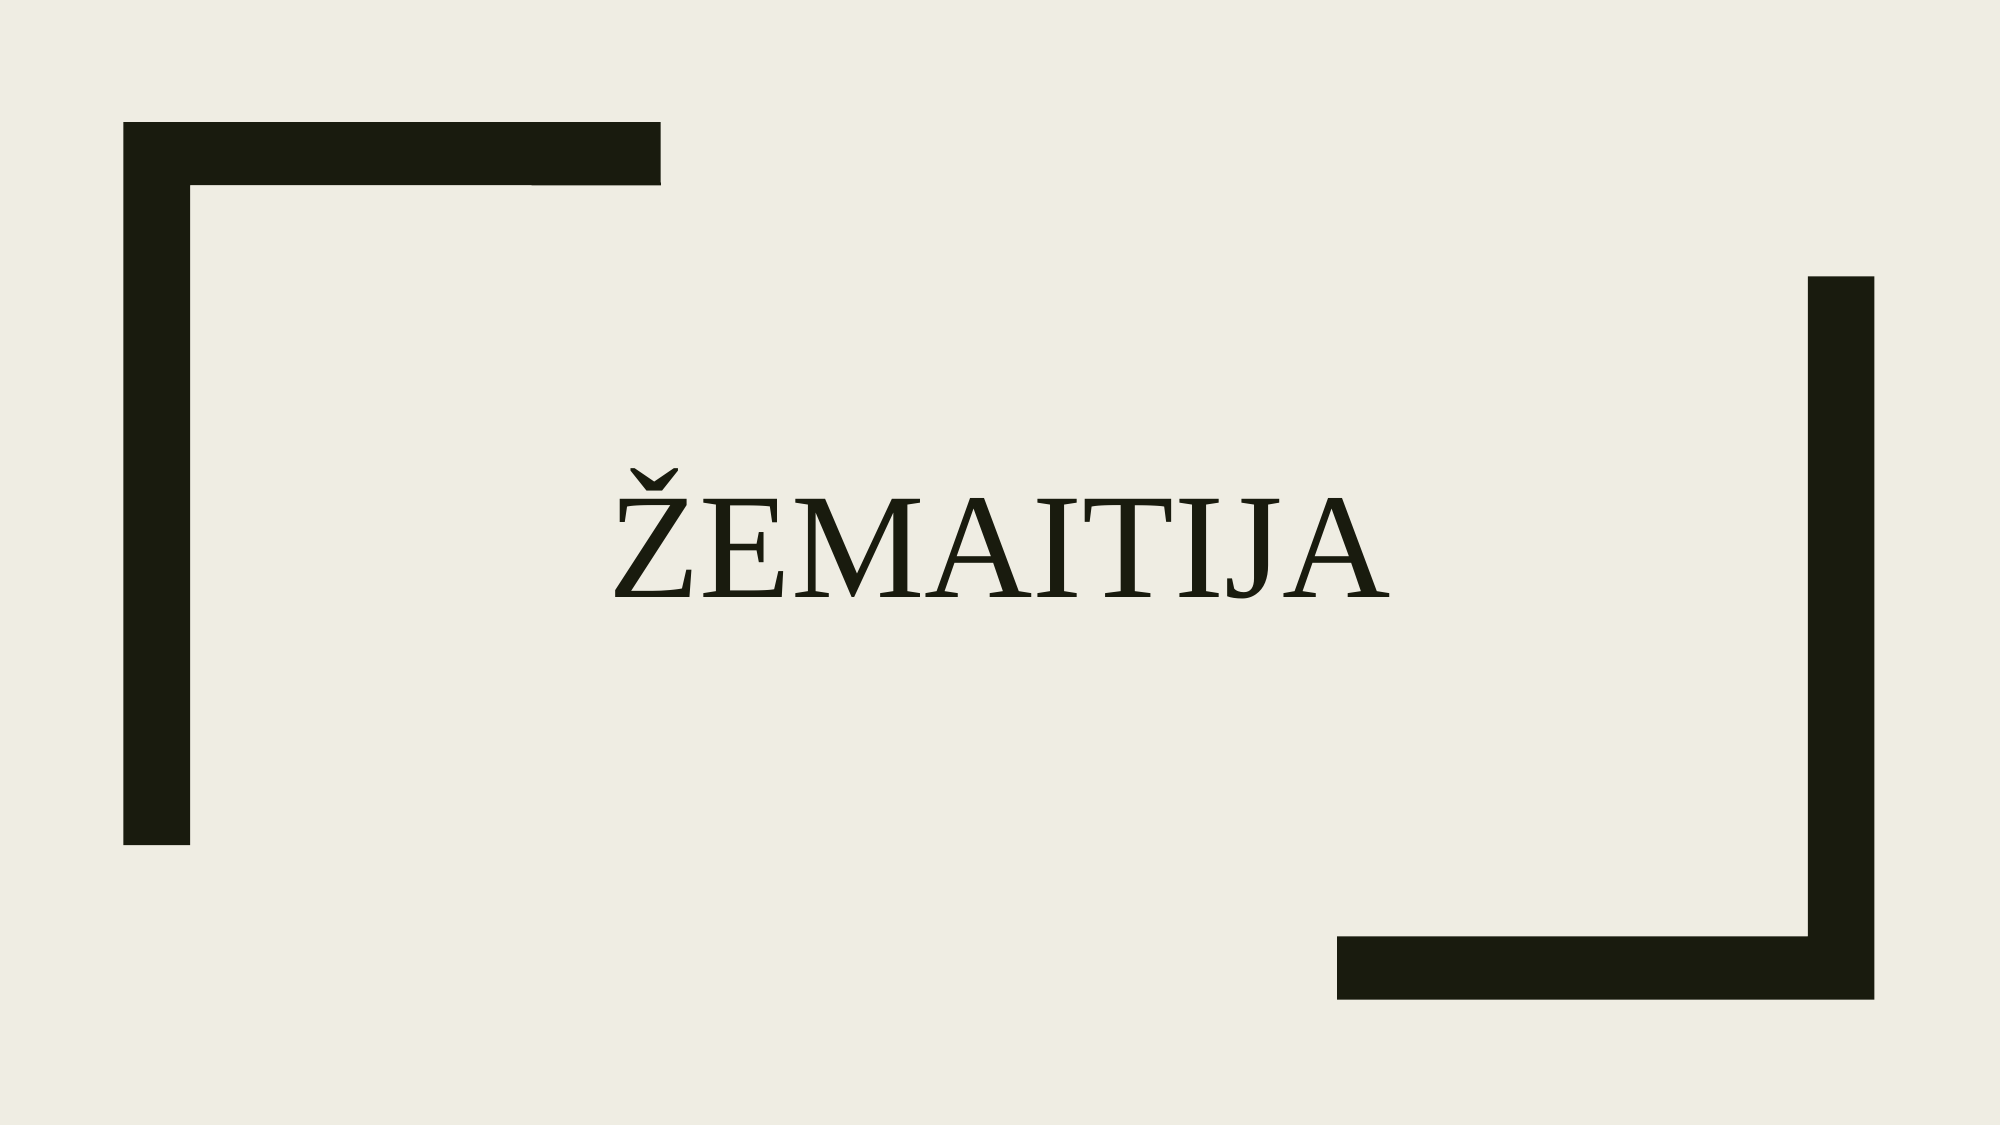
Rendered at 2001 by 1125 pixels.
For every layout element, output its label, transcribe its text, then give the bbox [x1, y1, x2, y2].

title Žemaitija [314, 293, 1686, 638]
